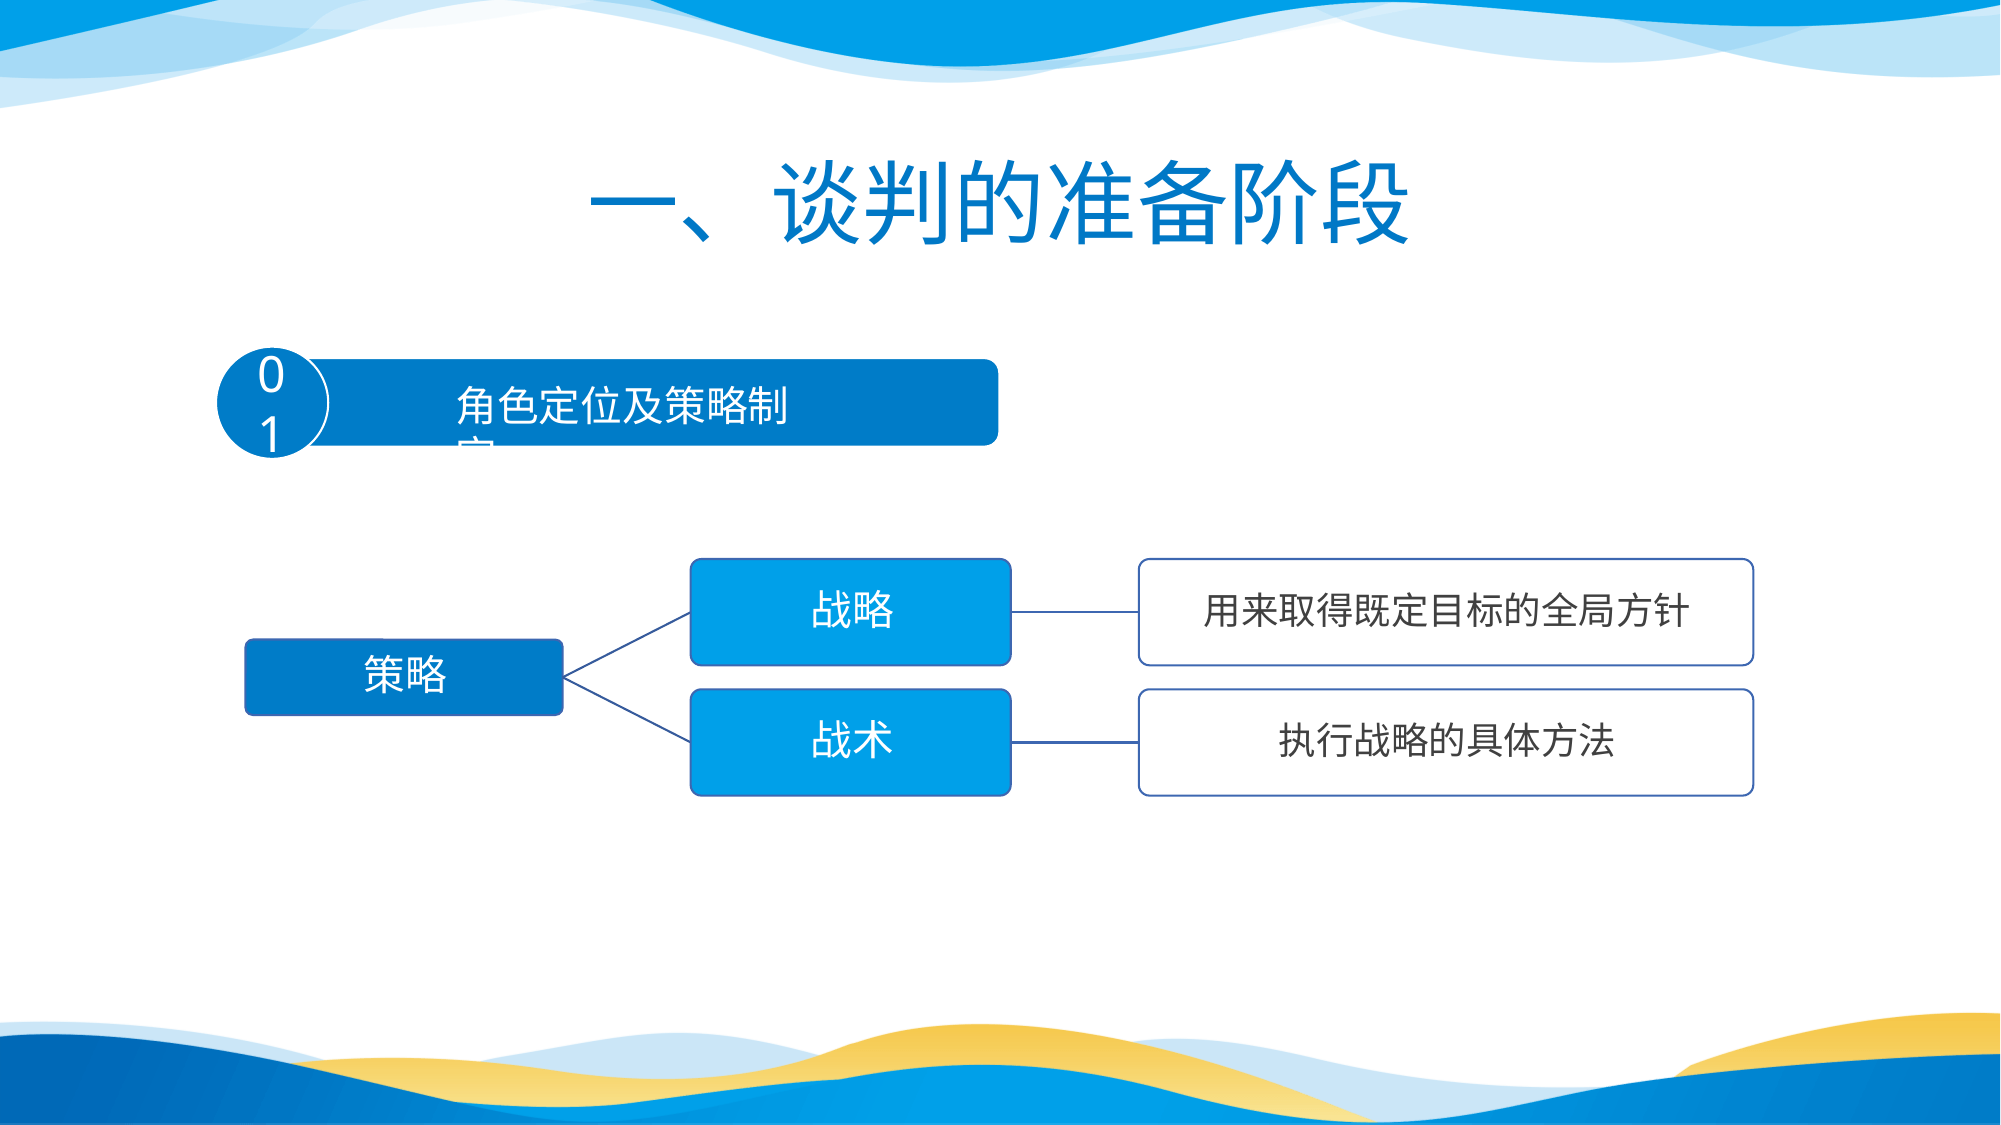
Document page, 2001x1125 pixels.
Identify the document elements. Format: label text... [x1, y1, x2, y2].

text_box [215, 346, 1000, 459]
picture [0, 0, 2001, 118]
text_box 一、谈判的准备阶段 [238, 138, 1762, 263]
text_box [244, 425, 1755, 930]
picture [0, 1006, 2001, 1125]
